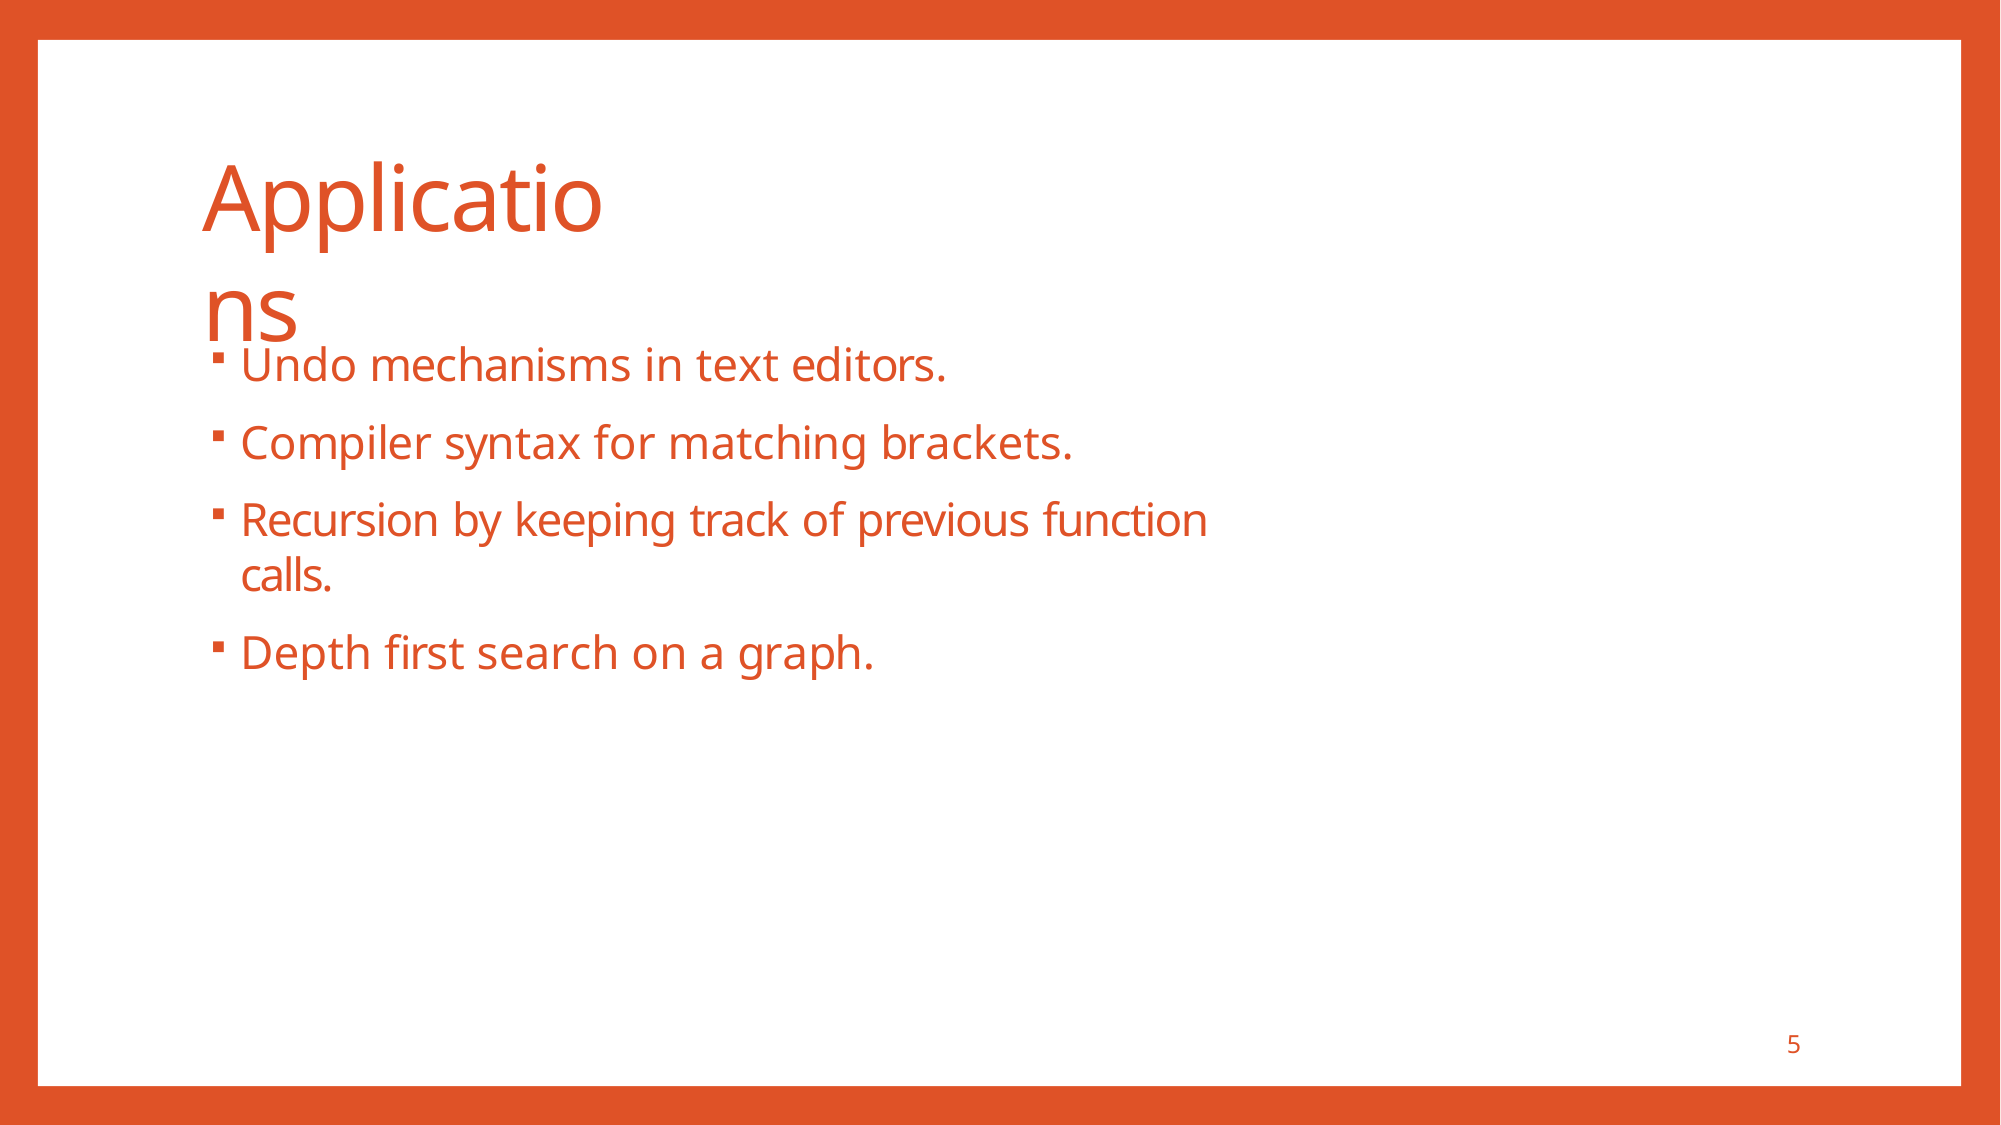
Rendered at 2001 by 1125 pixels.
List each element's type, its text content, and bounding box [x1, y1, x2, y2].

text_box Undo mechanisms in text editors. Compiler syntax for matching brackets. Recursion by keeping track of previous function calls. Depth first search on a graph. [207, 310, 1231, 680]
title Applications [200, 137, 646, 361]
slide_number 5 [1780, 1036, 1818, 1125]
